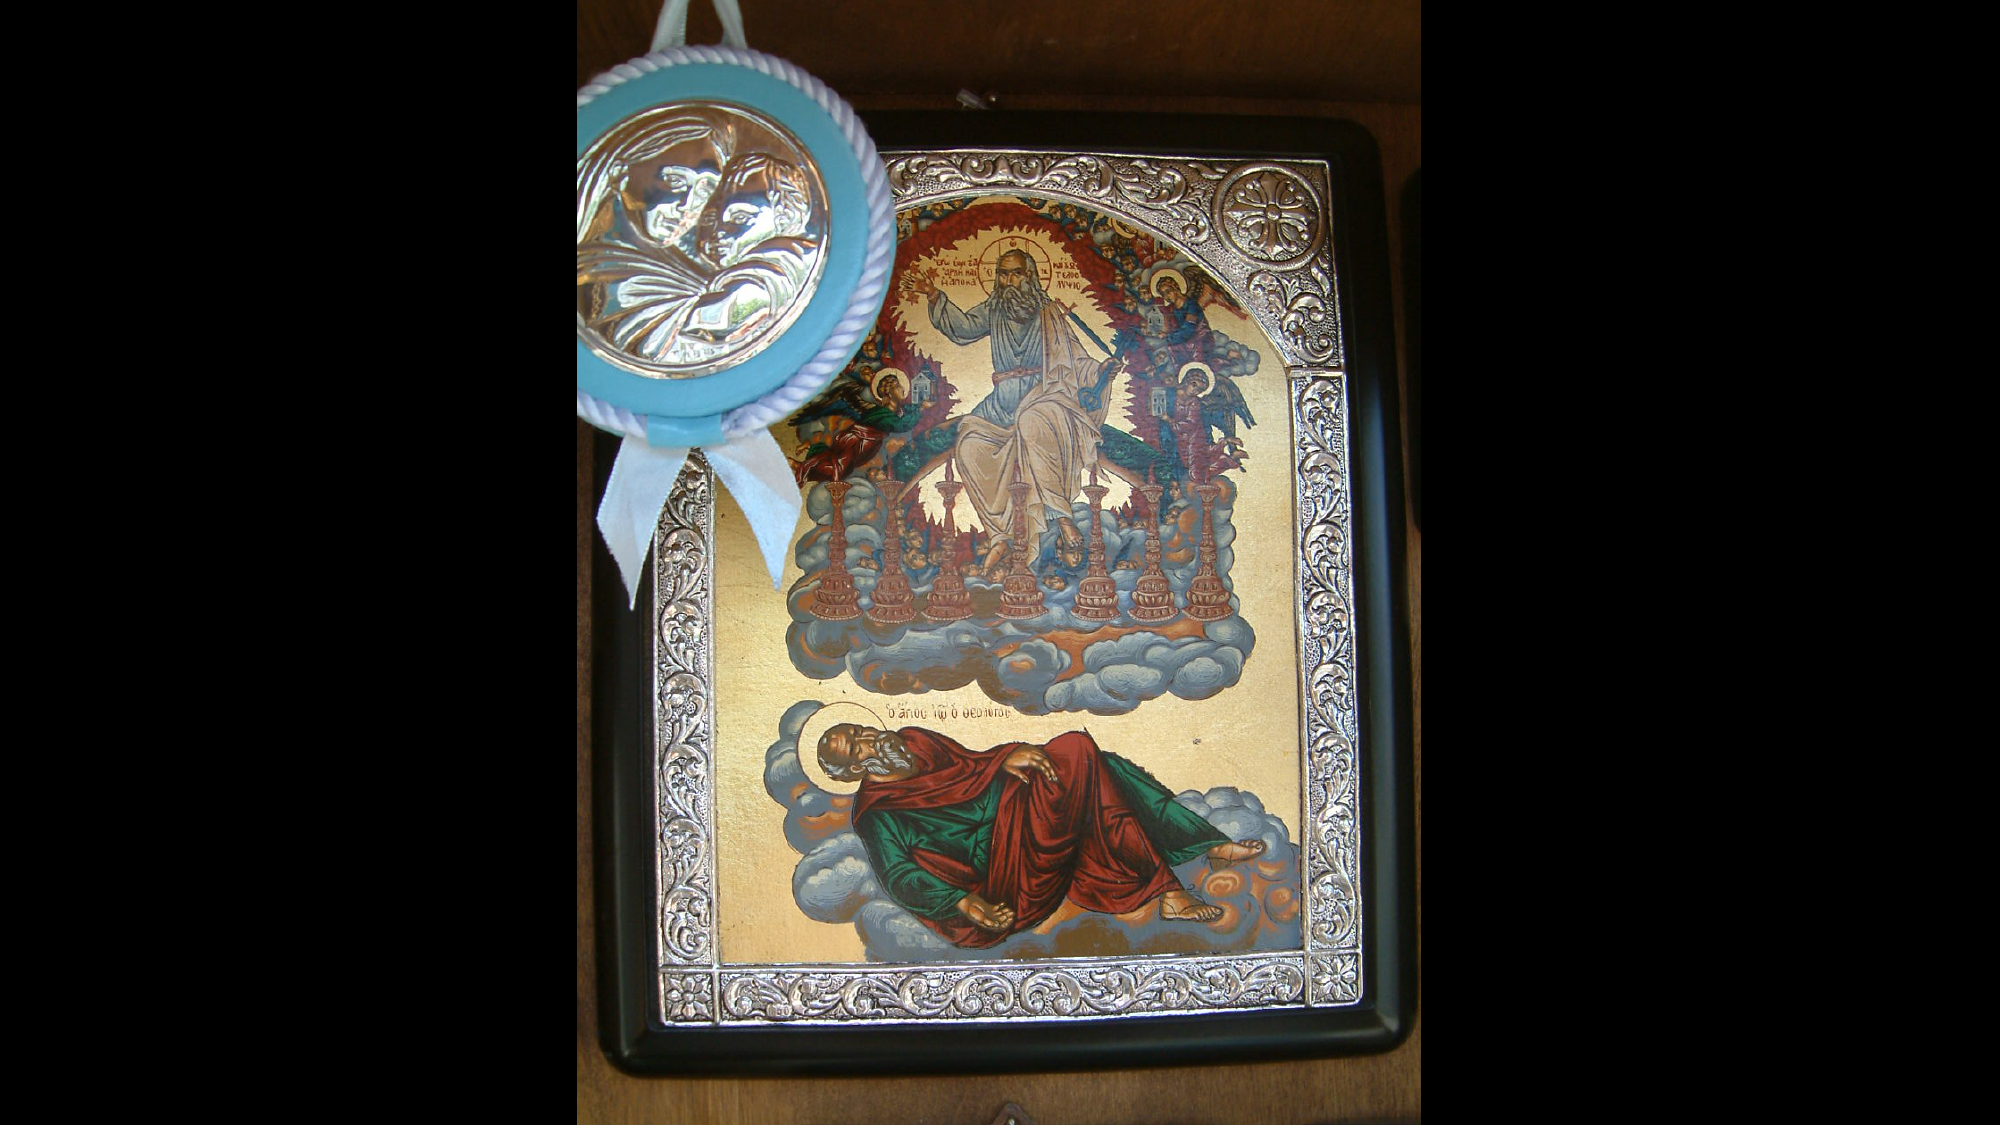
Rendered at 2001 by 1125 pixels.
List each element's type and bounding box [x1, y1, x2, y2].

picture [576, 0, 1421, 1125]
